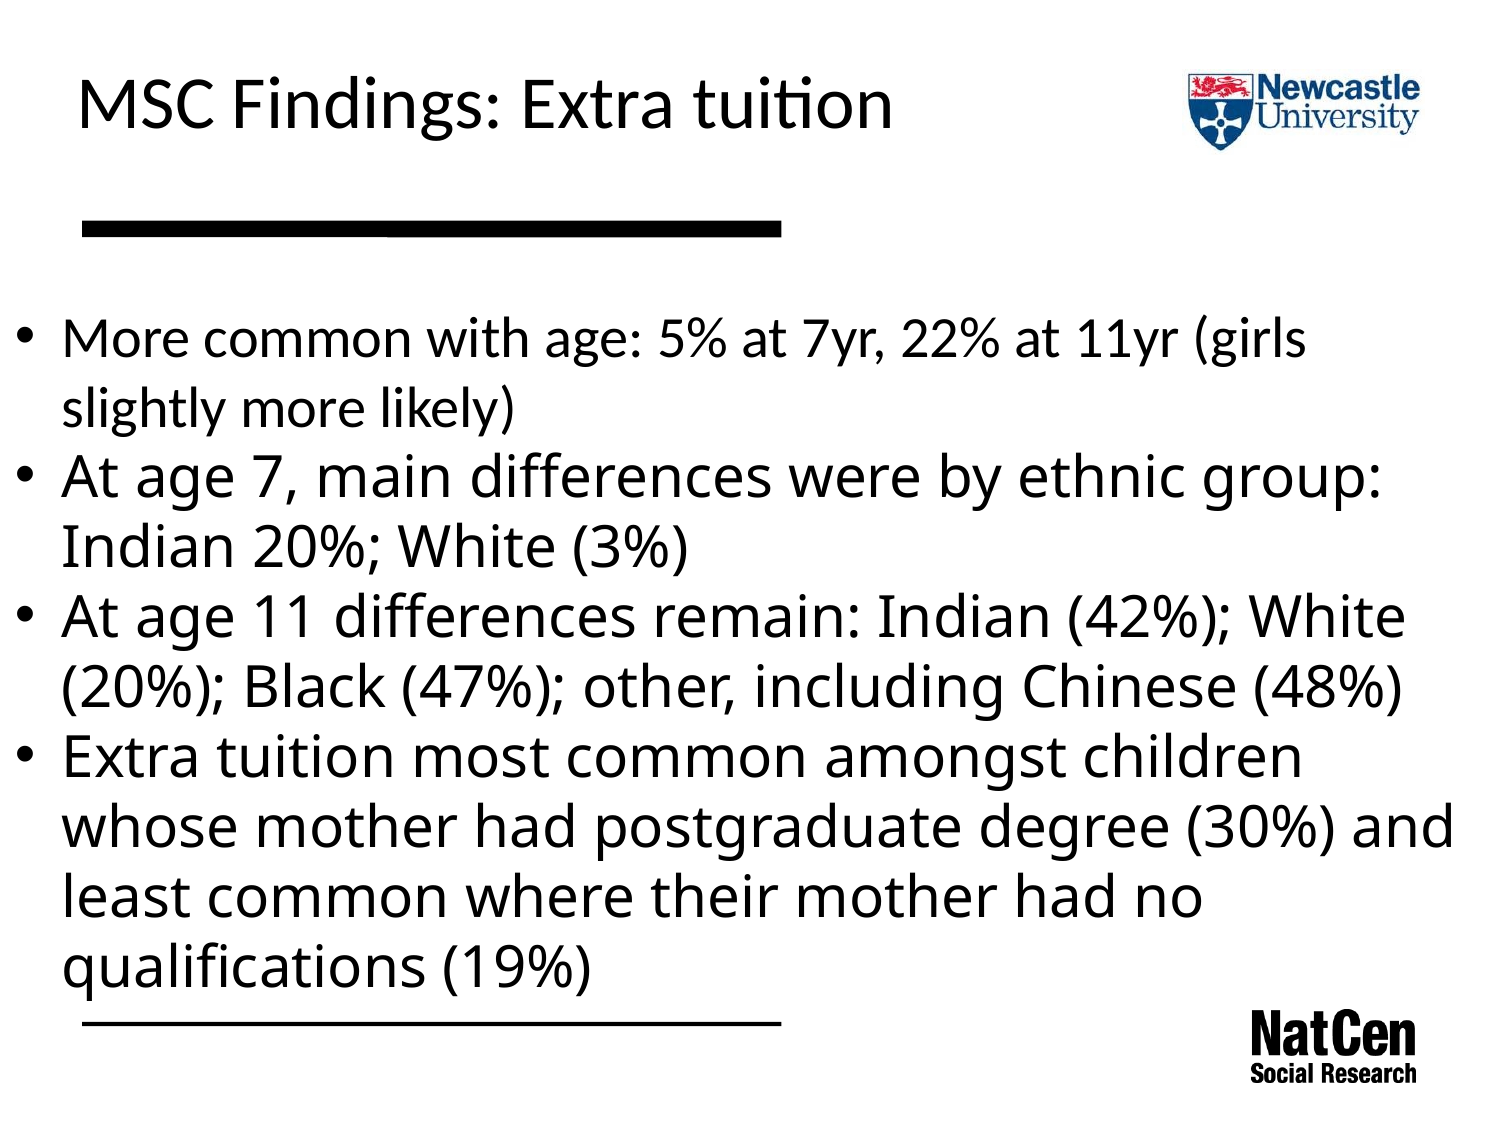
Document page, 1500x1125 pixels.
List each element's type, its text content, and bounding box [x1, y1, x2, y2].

list MSC Findings: Extra tuition [61, 53, 1439, 268]
text_box More common with age: 5% at 7yr, 22% at 11yr (girls slightly more likely) At age 7, main differences were by ethnic group: Indian 20%; White (3%) At age 11 differences remain: Indian (42%); White (20%); Black (47%); other, including Chinese (48%) Extra tuition most common amongst children whose mother had postgraduate degree (30%) and least common where their mother had no qualifications (19%) [0, 291, 1500, 1125]
